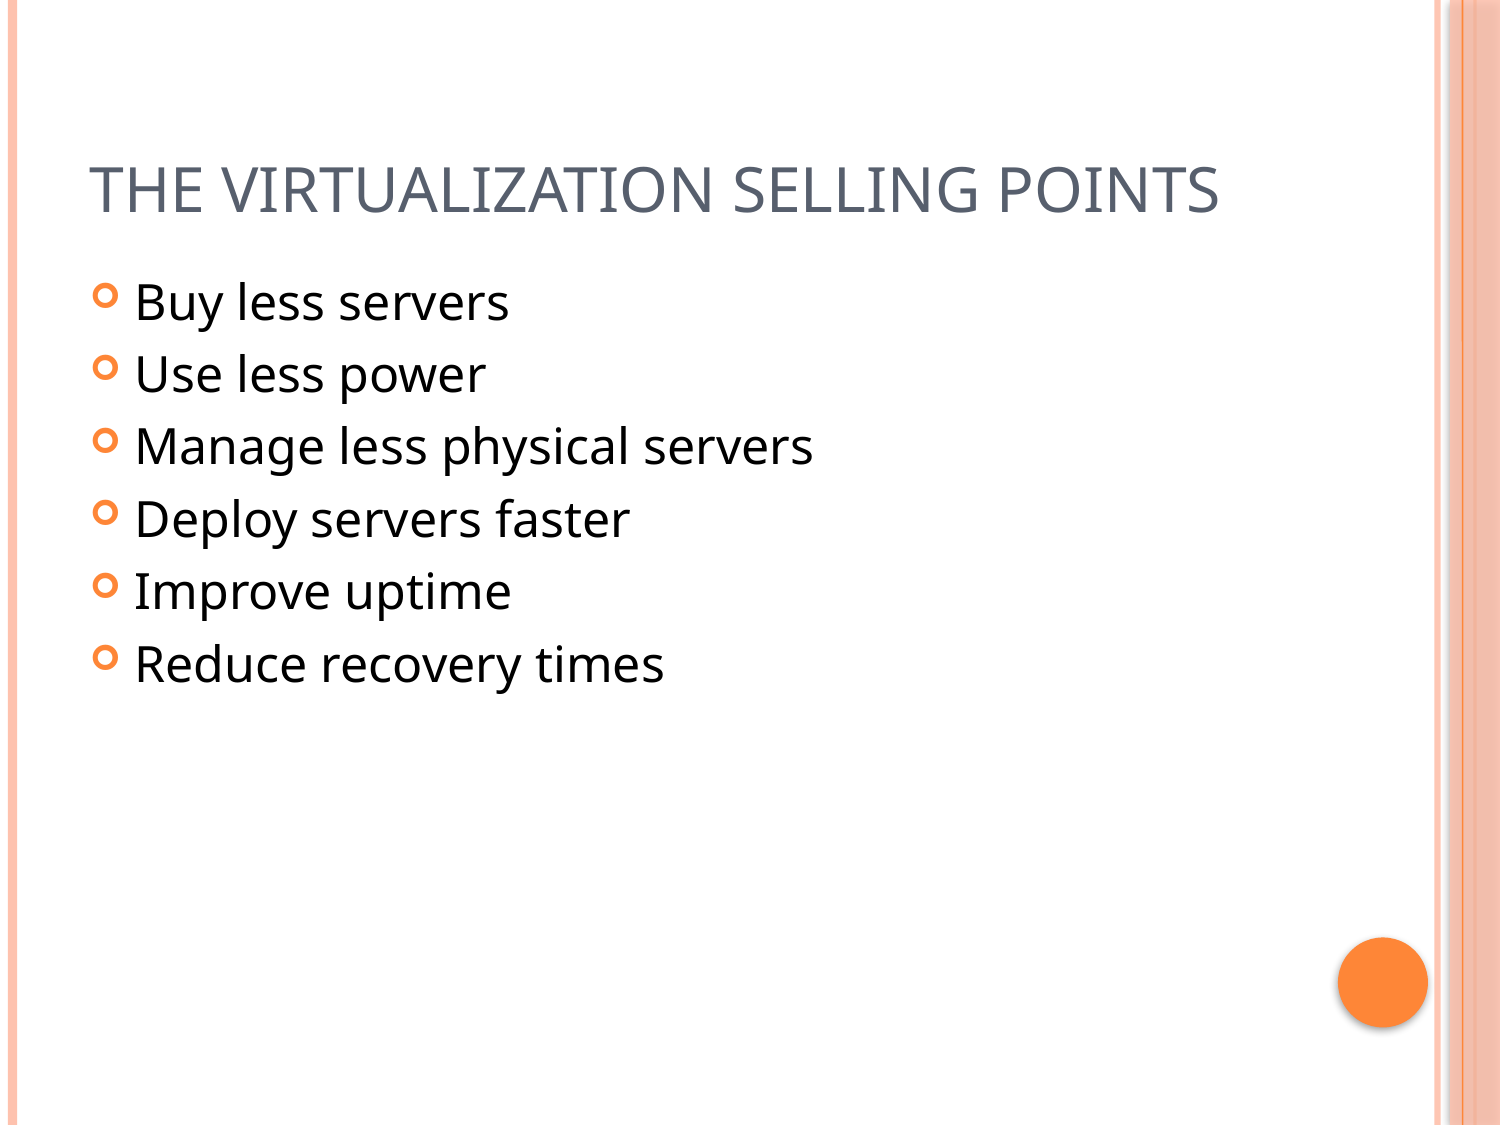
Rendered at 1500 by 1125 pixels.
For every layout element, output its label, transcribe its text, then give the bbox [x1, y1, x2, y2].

title The Virtualization Selling Points [75, 45, 1300, 233]
list Buy less servers Use less power Manage less physical servers Deploy servers faster Improve uptime Reduce recovery times [75, 262, 1300, 1062]
